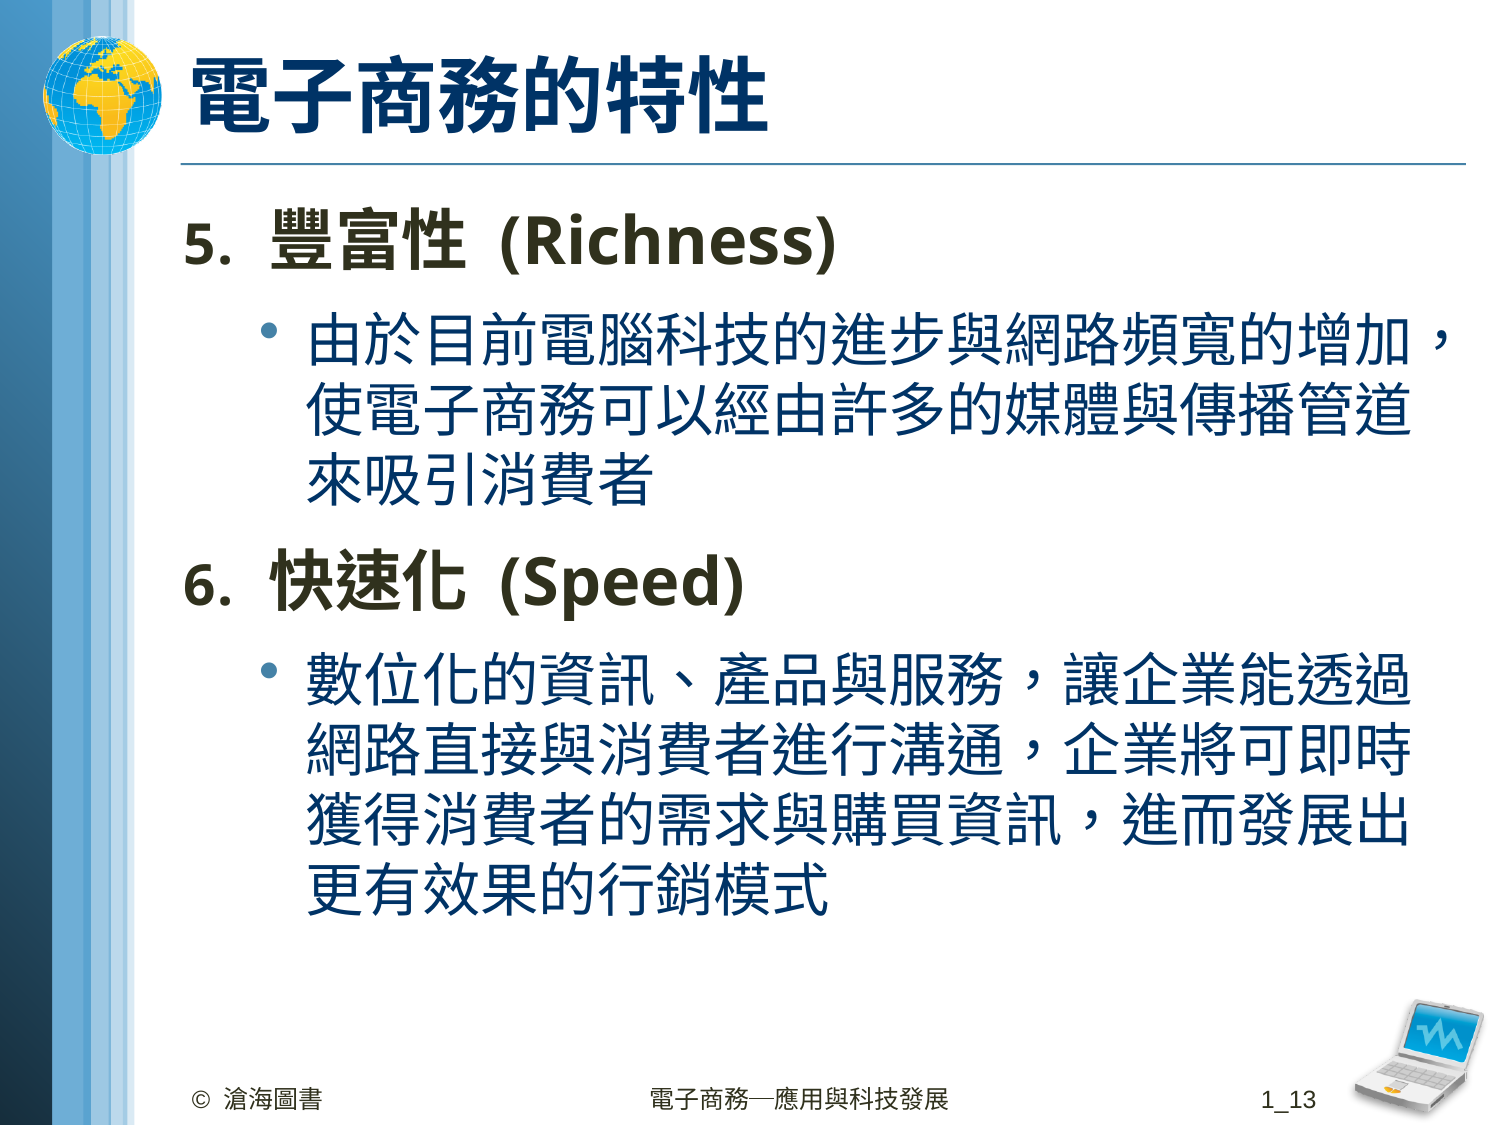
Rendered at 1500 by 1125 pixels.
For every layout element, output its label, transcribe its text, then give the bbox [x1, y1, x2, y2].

footer 電子商務─應用與科技發展 [621, 1075, 977, 1116]
slide_number © 滄海圖書 [176, 1075, 528, 1116]
title 電子商務的特性 [172, 10, 1479, 177]
picture [43, 36, 162, 155]
list 豐富性 (Richness) 由於目前電腦科技的進步與網路頻寬的增加，使電子商務可以經由許多的媒體與傳播管道來吸引消費者 快速化 (Speed) 數位化的資訊、產品與服務，讓企業能透過網路直接與消費者進行溝通，企業將可即時獲得消費者的需求與購買資訊，進而發展出更有效果的行銷模式 [168, 190, 1476, 1071]
picture [1355, 999, 1484, 1112]
picture [112, 107, 162, 155]
slide_number 1_13 [1222, 1075, 1333, 1116]
